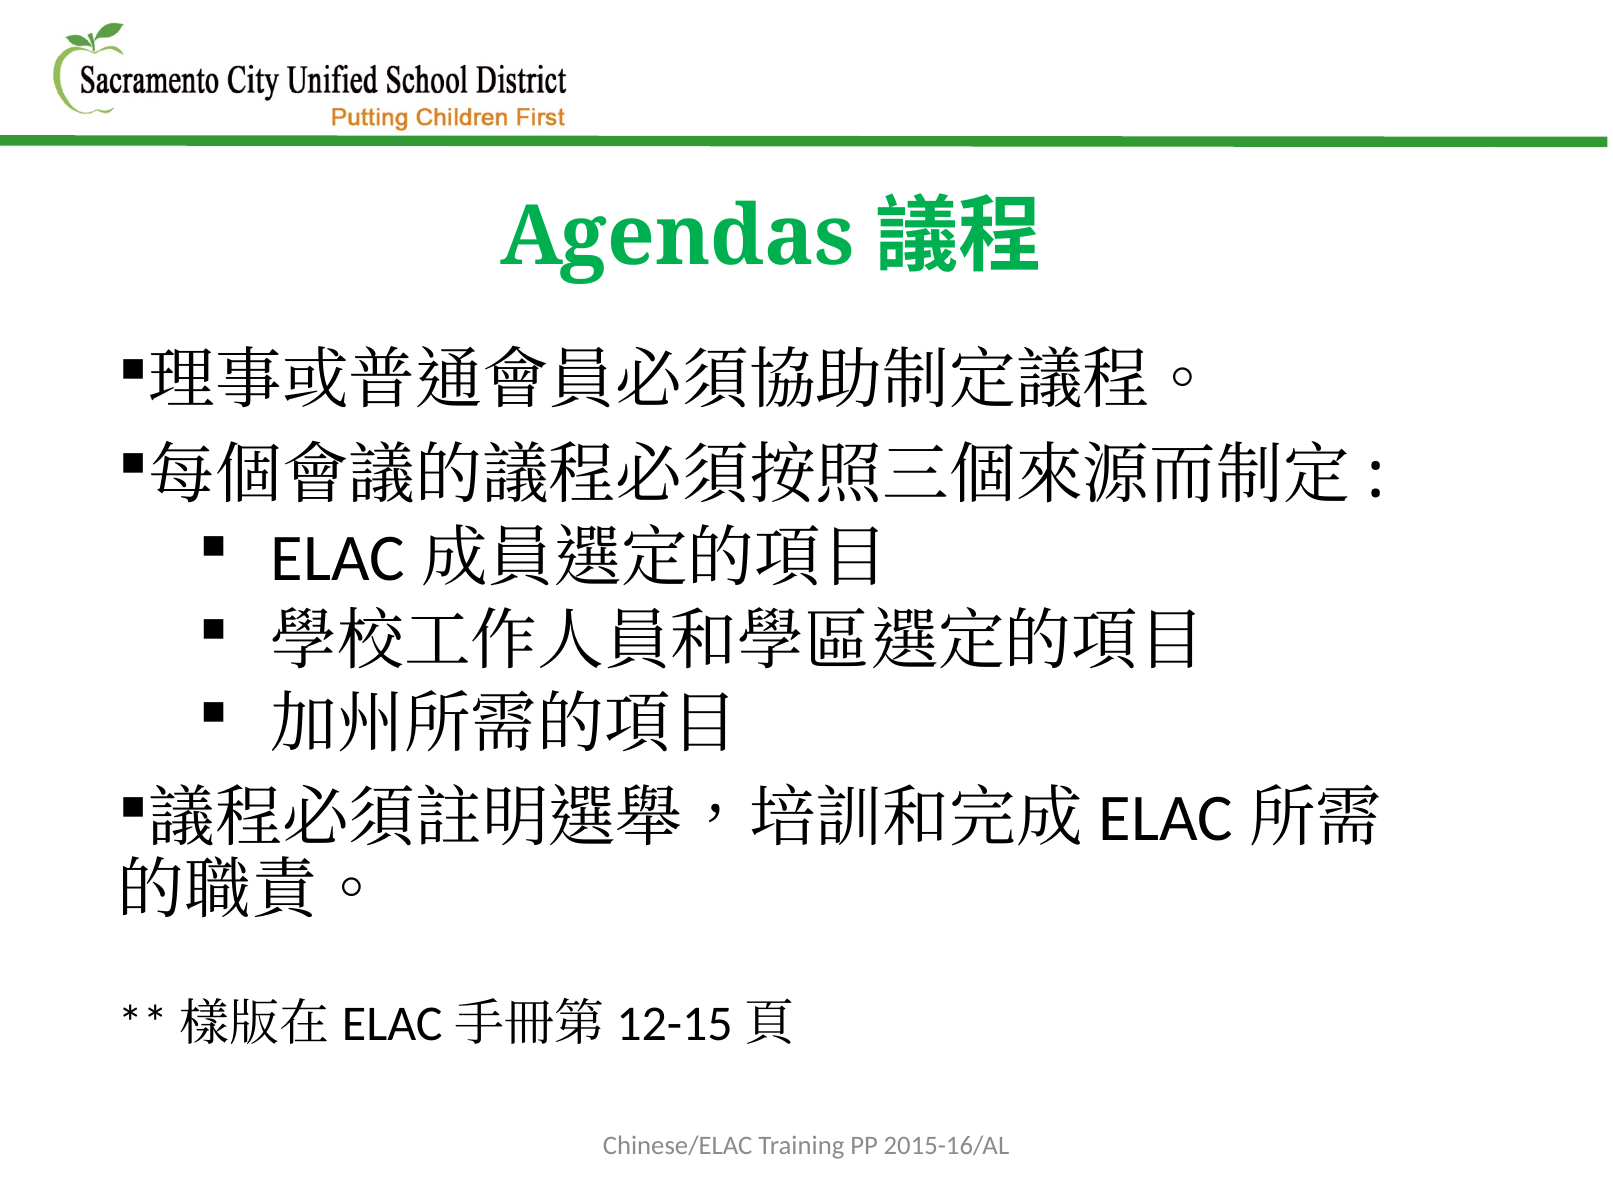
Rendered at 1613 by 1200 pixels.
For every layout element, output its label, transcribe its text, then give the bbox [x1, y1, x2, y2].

footer Chinese/ELAC Training PP 2015-16/AL [534, 1112, 1079, 1177]
picture [0, 3, 578, 140]
list Agendas議程 理事或普通會員必須協助制定議程。 每個會議的議程必須按照三個來源而制定: ELAC成員選定的項目 學校工作人員和學區選定的項目 加州所需的項目 議程必須註明選舉，培訓和完成ELAC所需的職責。 **樣版在ELAC手冊第12-15頁 [95, 185, 1439, 1106]
